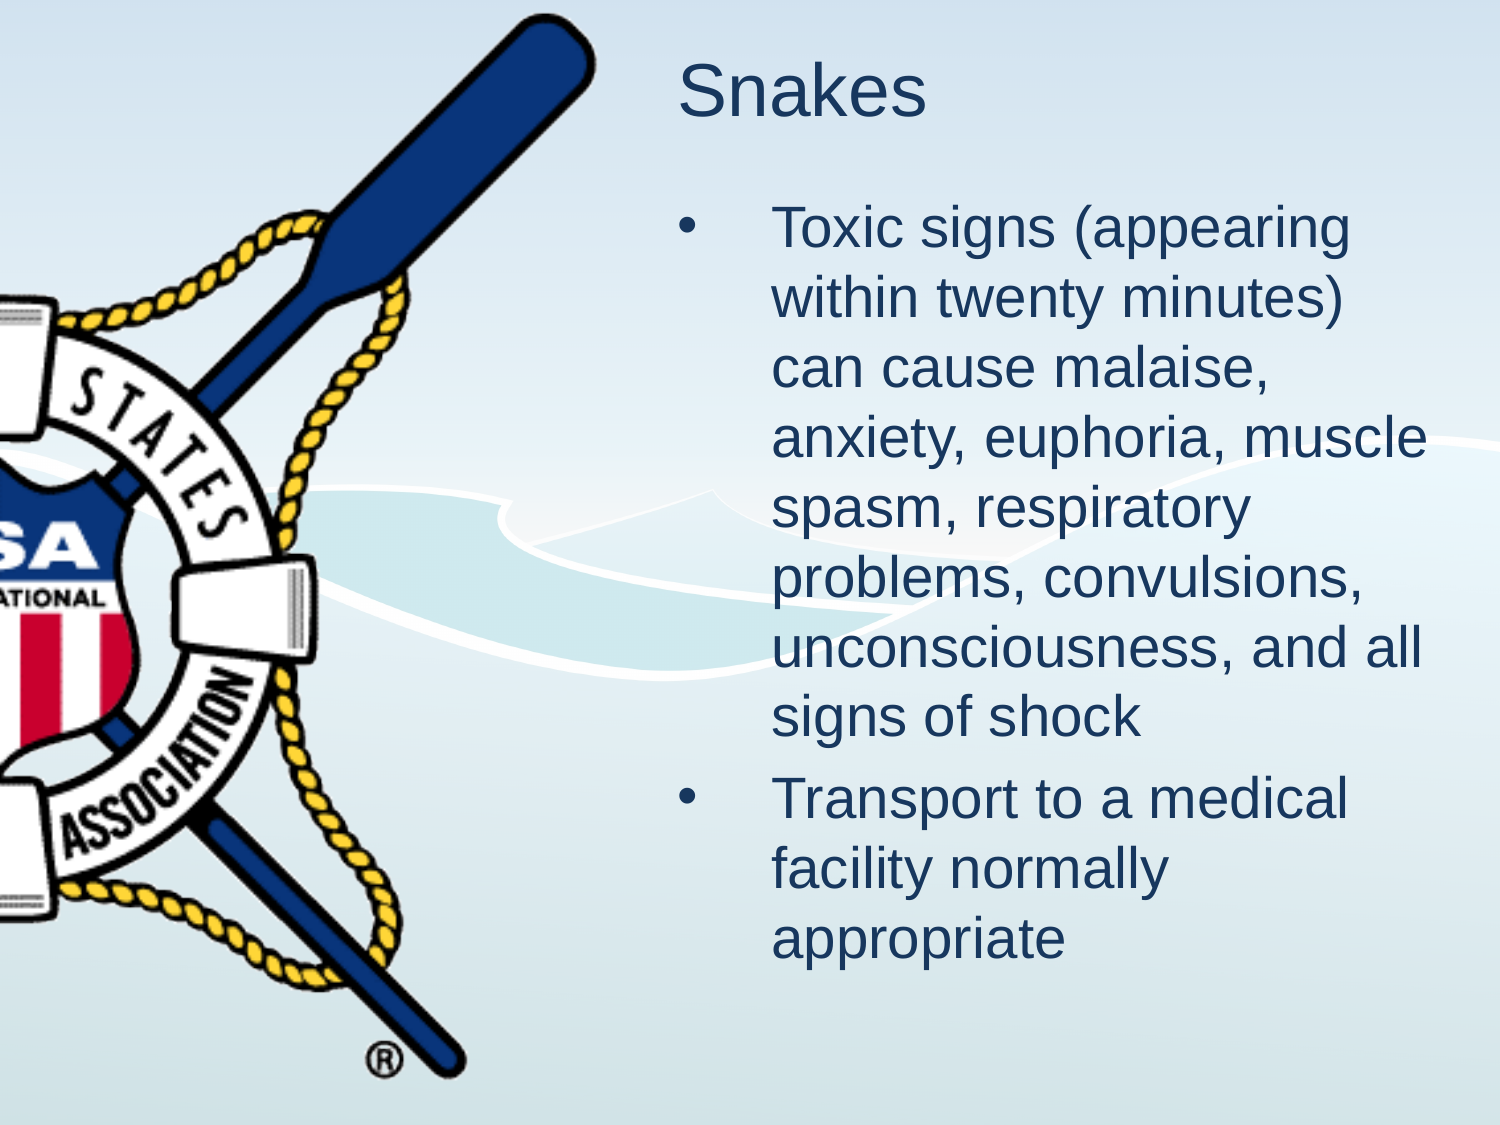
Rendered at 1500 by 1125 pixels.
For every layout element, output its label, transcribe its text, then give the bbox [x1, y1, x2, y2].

subtitle Toxic signs (appearing within twenty minutes) can cause malaise, anxiety, euphoria, muscle spasm, respiratory problems, convulsions, unconsciousness, and all signs of shock Transport to a medical facility normally appropriate [662, 182, 1450, 1043]
title Snakes [662, 9, 1450, 163]
picture [0, 0, 643, 1125]
